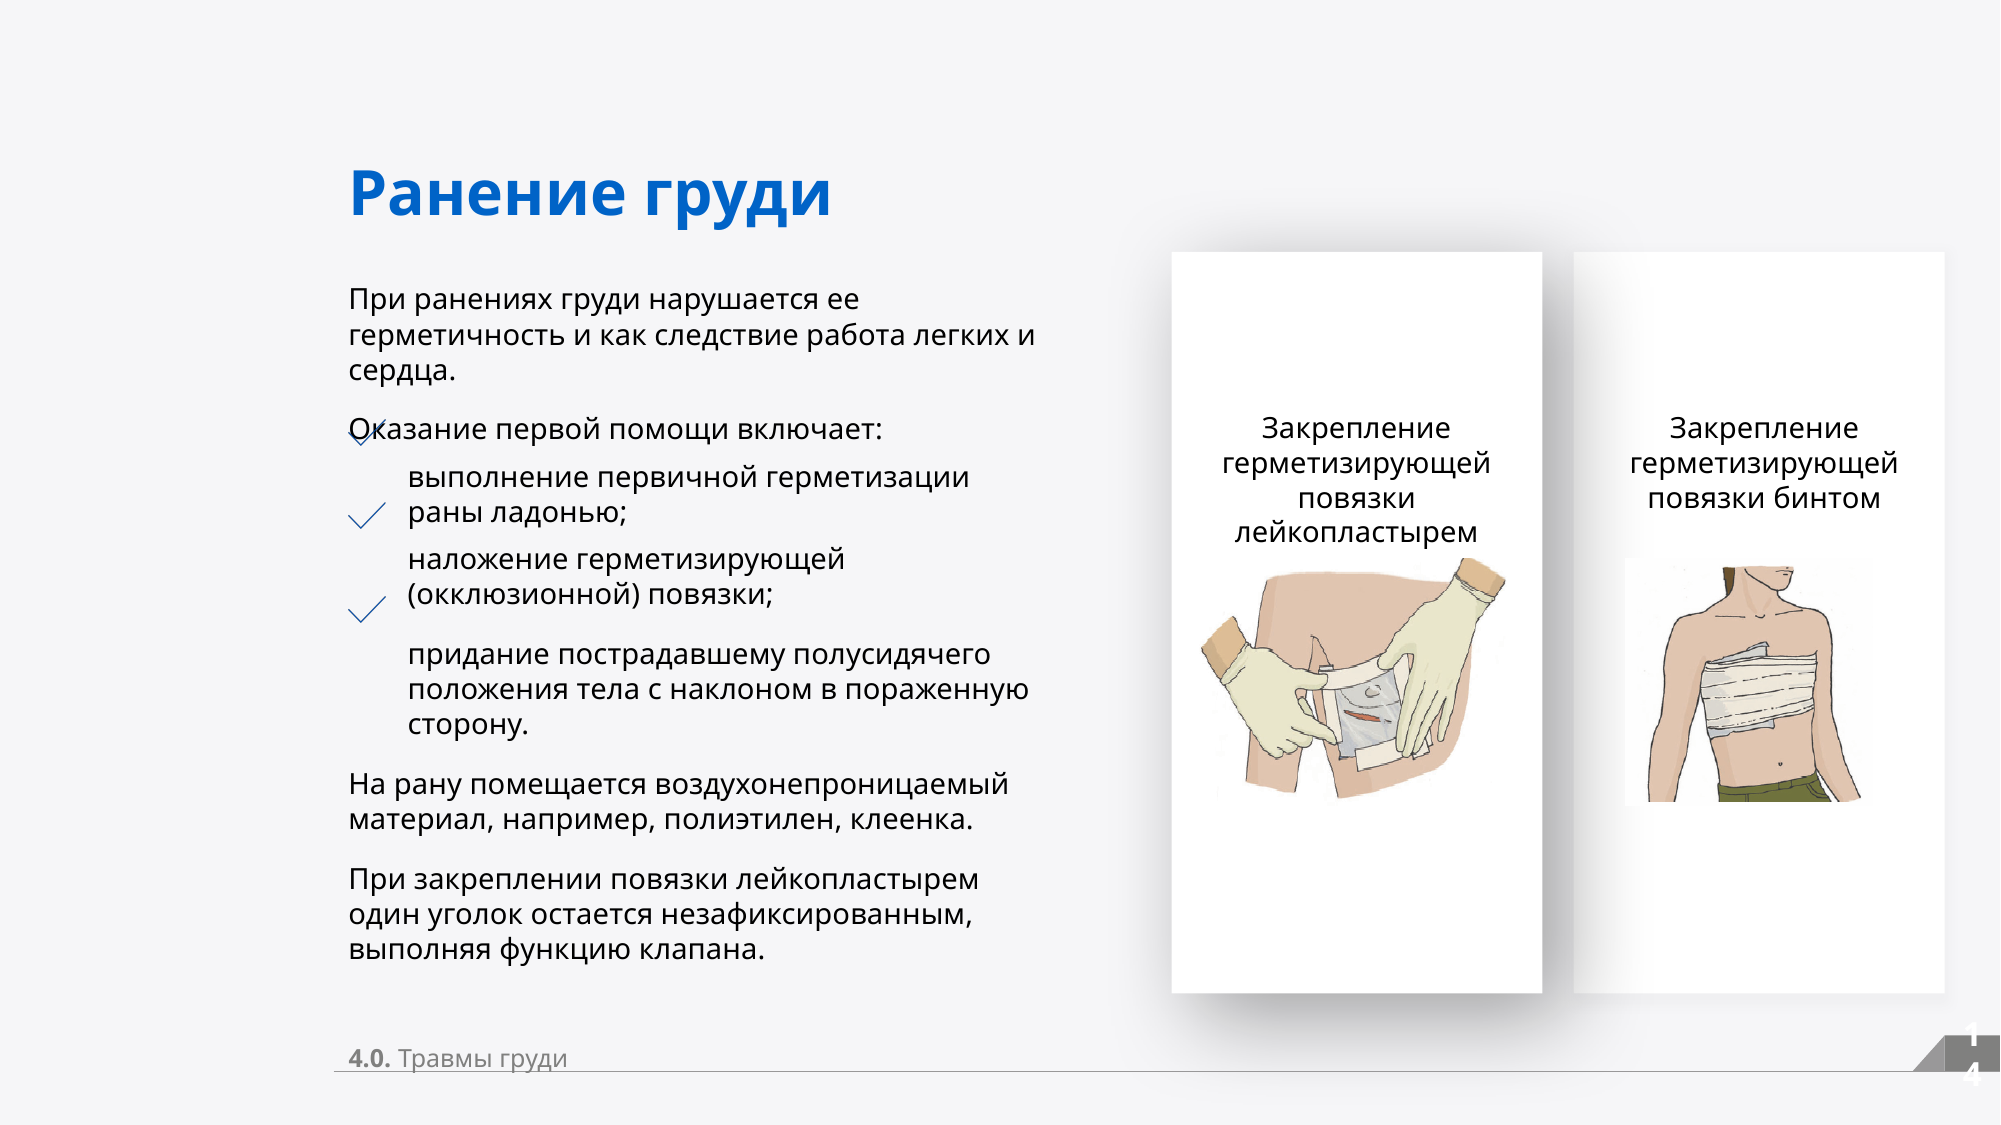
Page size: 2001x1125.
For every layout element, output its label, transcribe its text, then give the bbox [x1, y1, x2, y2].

picture [348, 419, 386, 446]
picture [1193, 558, 1513, 807]
text_box При ранениях груди нарушается ее герметичность и как следствие работа легких и сердца. Оказание первой помощи включает: выполнение первичной герметизации раны ладонью; наложение герметизирующей (окклюзионной) повязки; придание пострадавшему полусидячего положения тела с наклоном в пораженную сторону. На рану помещается воздухонепроницаемый материал, например, полиэтилен, клеенка. При закреплении повязки лейкопластырем один уголок остается незафиксированным, выполняя функцию клапана. [333, 273, 1066, 973]
text_box Закрепление герметизирующей повязки лейкопластырем [1175, 401, 1539, 557]
text_box Закрепление герметизирующей повязки бинтом [1593, 401, 1936, 522]
text_box 14 [1946, 1034, 2000, 1070]
picture [348, 596, 386, 623]
picture [347, 502, 386, 529]
text_box 4.0. Травмы груди [333, 1071, 985, 1081]
text_box 4.0. Травмы груди [333, 1035, 985, 1070]
text_box Ранение груди [333, 145, 1049, 236]
text_box [1595, 251, 1946, 994]
text_box [1171, 251, 1543, 994]
text_box [1912, 1032, 1946, 1070]
picture [1625, 558, 1873, 807]
